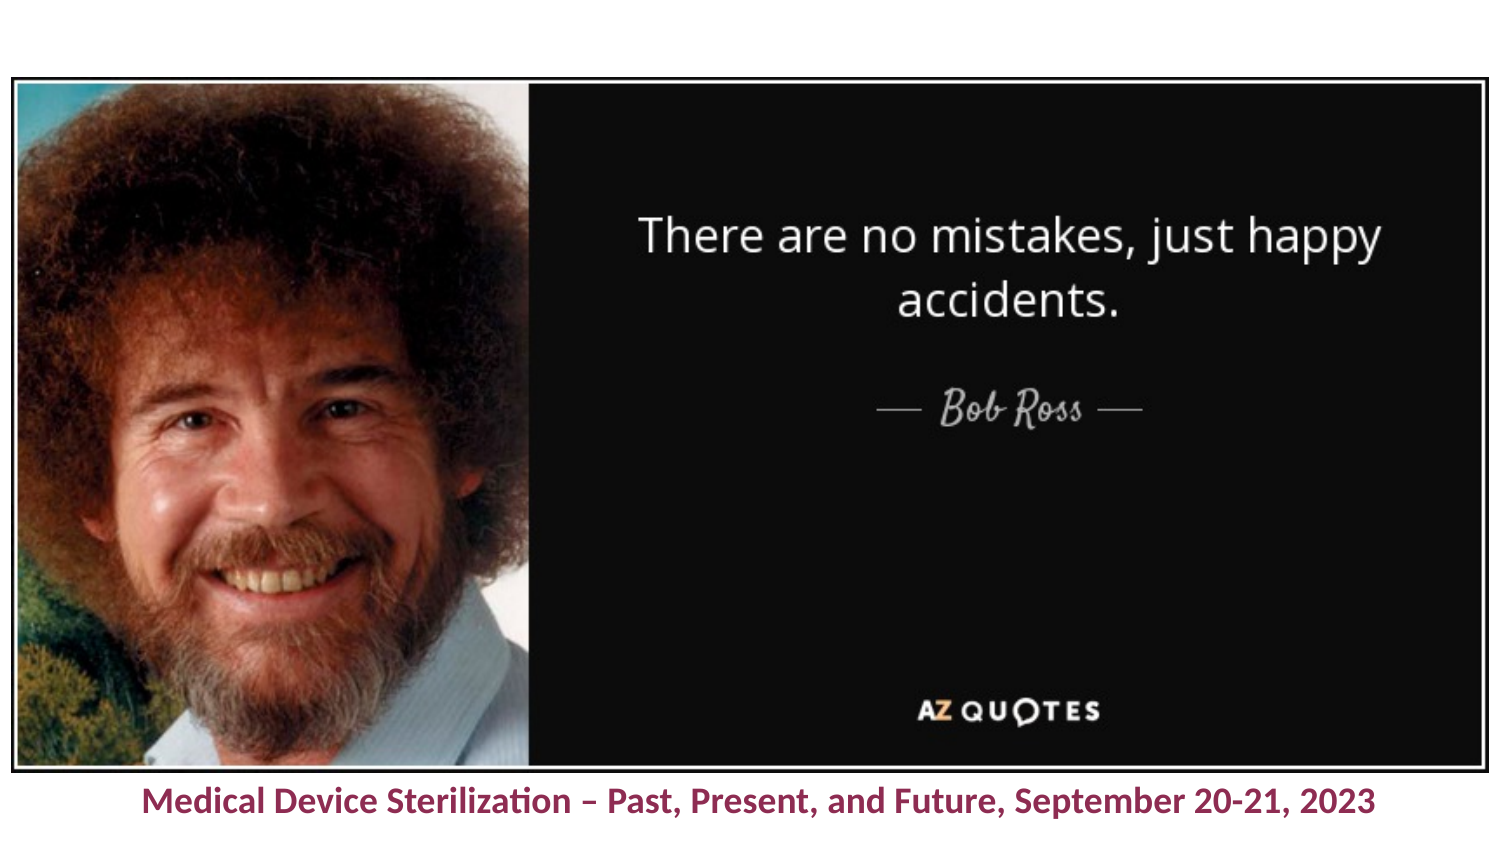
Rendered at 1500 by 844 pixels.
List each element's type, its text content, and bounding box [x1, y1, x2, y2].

text_box Medical Device Sterilization – Past, Present, and Future, September 20-21, 2023 [126, 781, 1393, 829]
picture [11, 77, 1489, 773]
slide_number 7 [1366, 788, 1451, 830]
